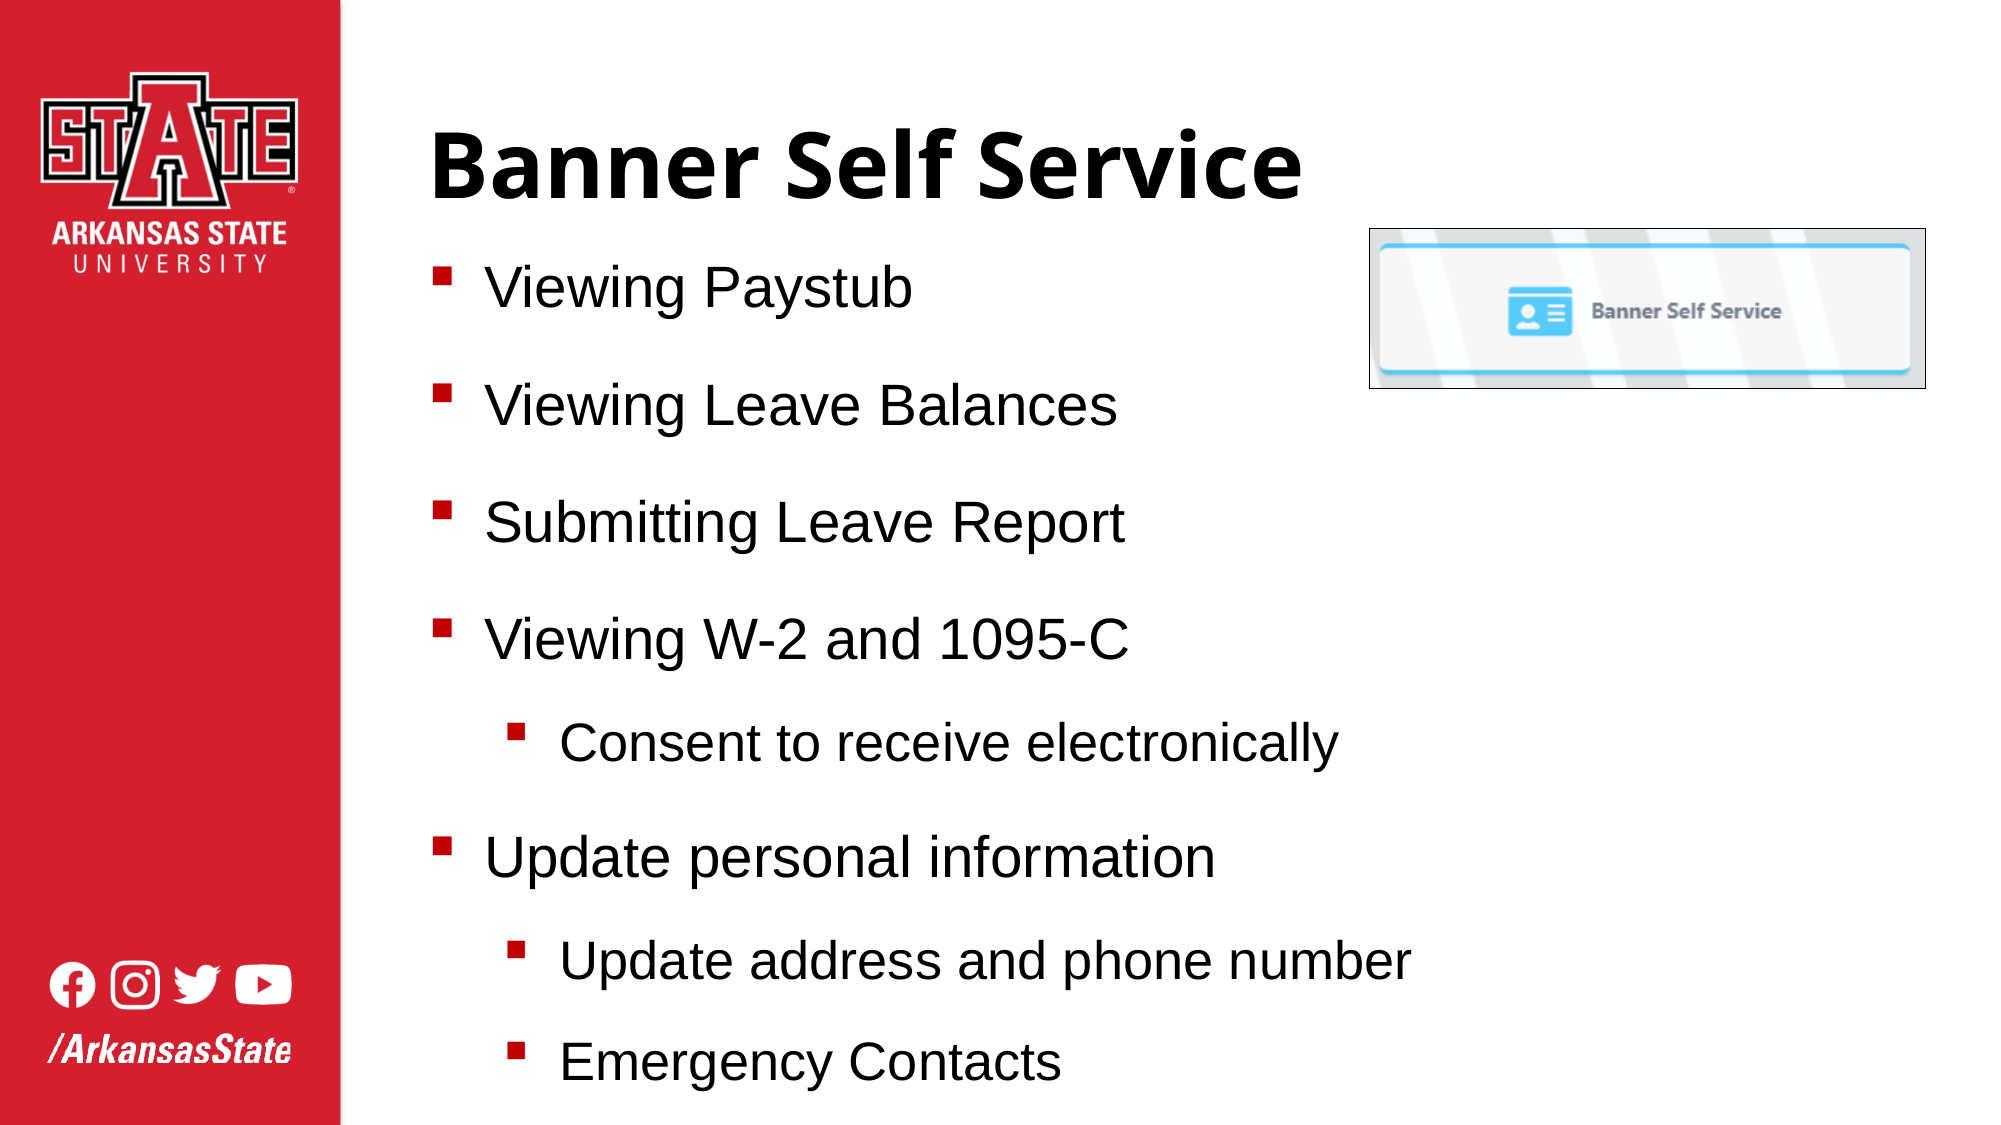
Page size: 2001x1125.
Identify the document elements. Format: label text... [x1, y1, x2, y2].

picture [22, 25, 317, 320]
picture [48, 960, 97, 1010]
title Banner Self Service [412, 59, 1863, 228]
picture [235, 964, 292, 1005]
picture [110, 960, 160, 1010]
picture [1369, 228, 1926, 389]
list Viewing Paystub Viewing Leave Balances Submitting Leave Report Viewing W-2 and 1095-C Consent to receive electronically Update personal information Update address and phone number Emergency Contacts [412, 228, 2000, 1125]
picture [172, 964, 222, 1005]
